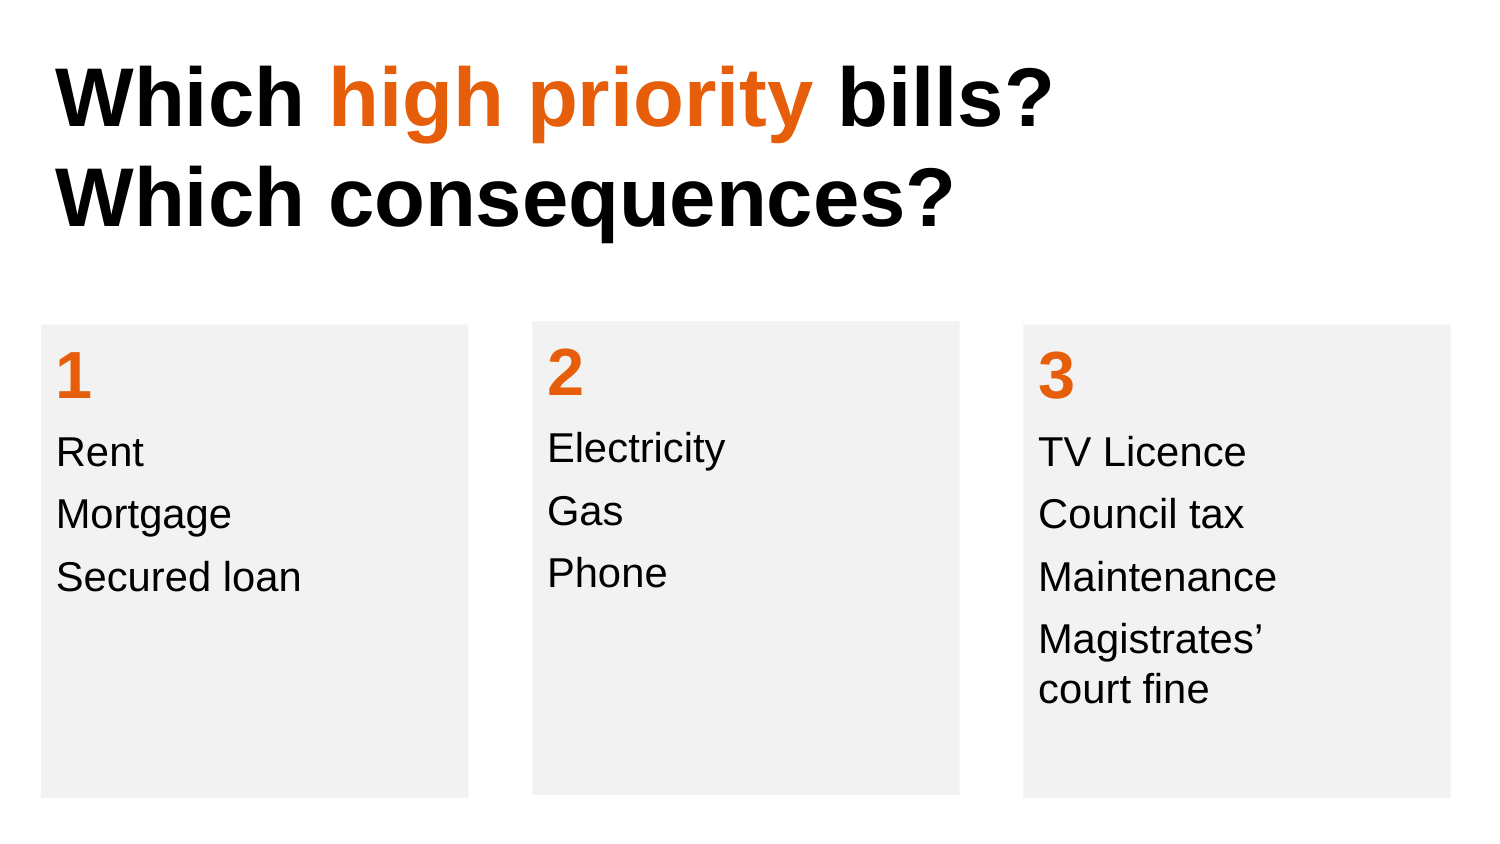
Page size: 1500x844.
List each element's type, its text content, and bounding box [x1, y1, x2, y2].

text_box 3 TV Licence Council tax Maintenance Magistrates’ court fine [1023, 324, 1451, 798]
text_box 2 Electricity Gas Phone [532, 321, 960, 795]
title Which high priority bills? Which consequences? [41, 35, 1237, 547]
list 1 Rent Mortgage Secured loan [41, 324, 469, 798]
